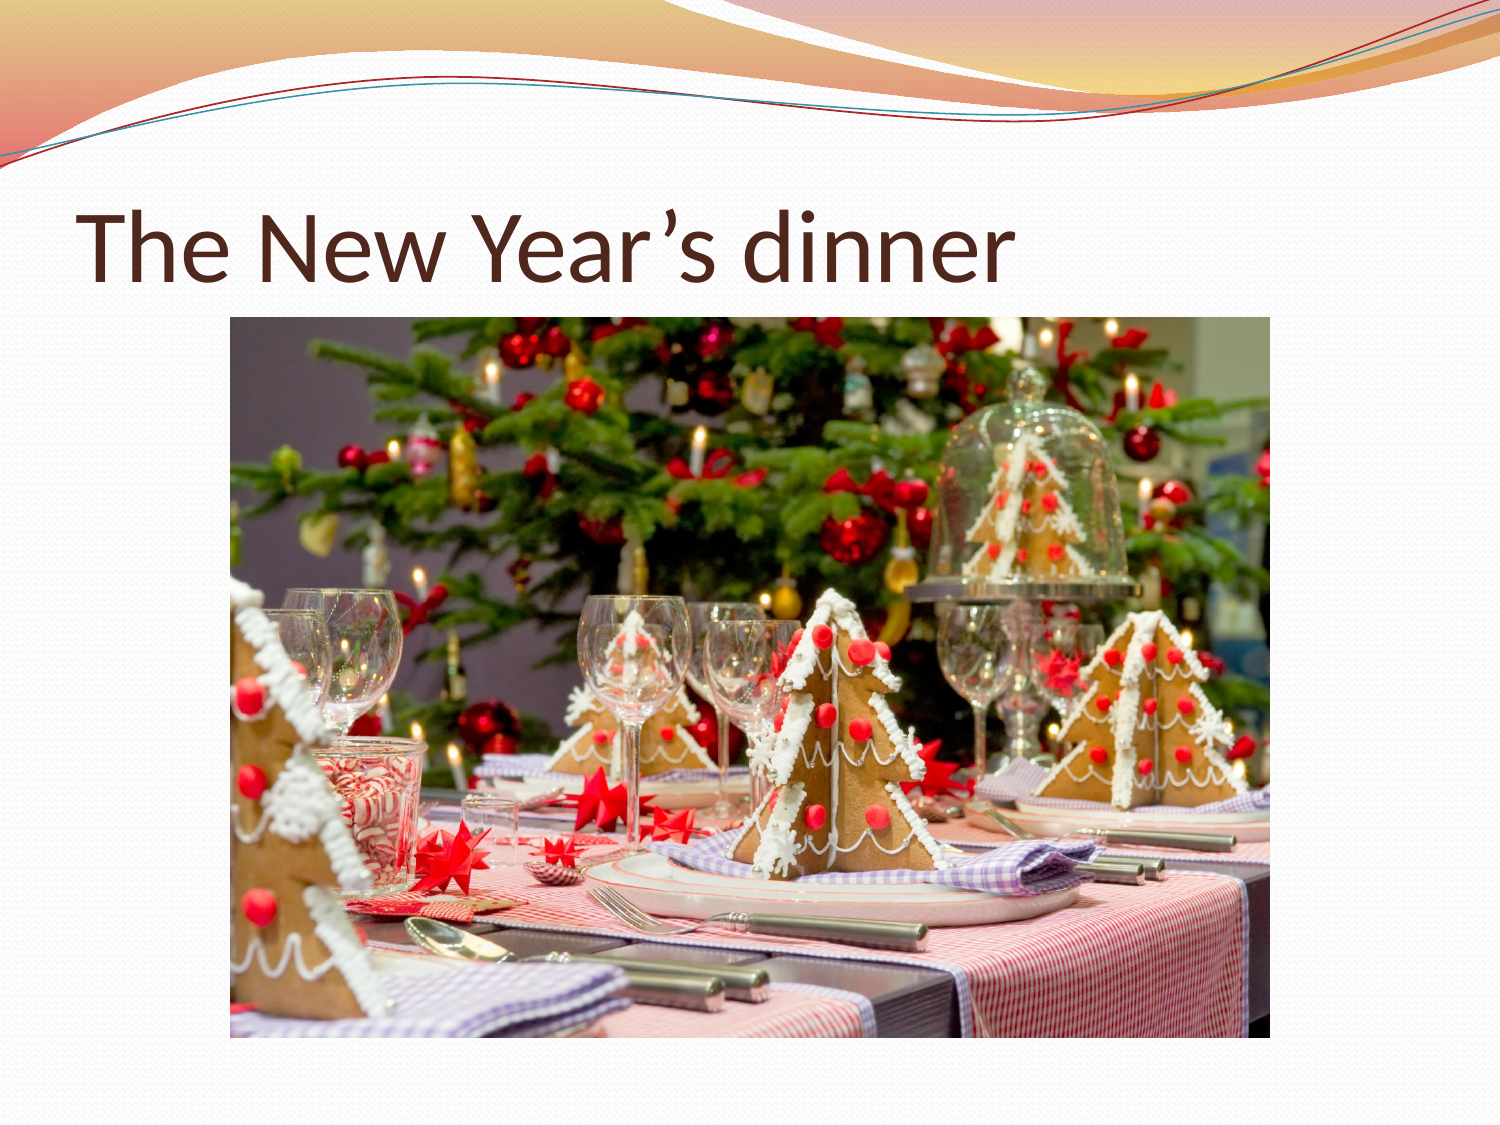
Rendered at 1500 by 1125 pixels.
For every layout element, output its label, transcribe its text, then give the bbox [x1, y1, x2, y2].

title The New Year’s dinner [75, 115, 1425, 303]
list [229, 317, 1271, 1038]
